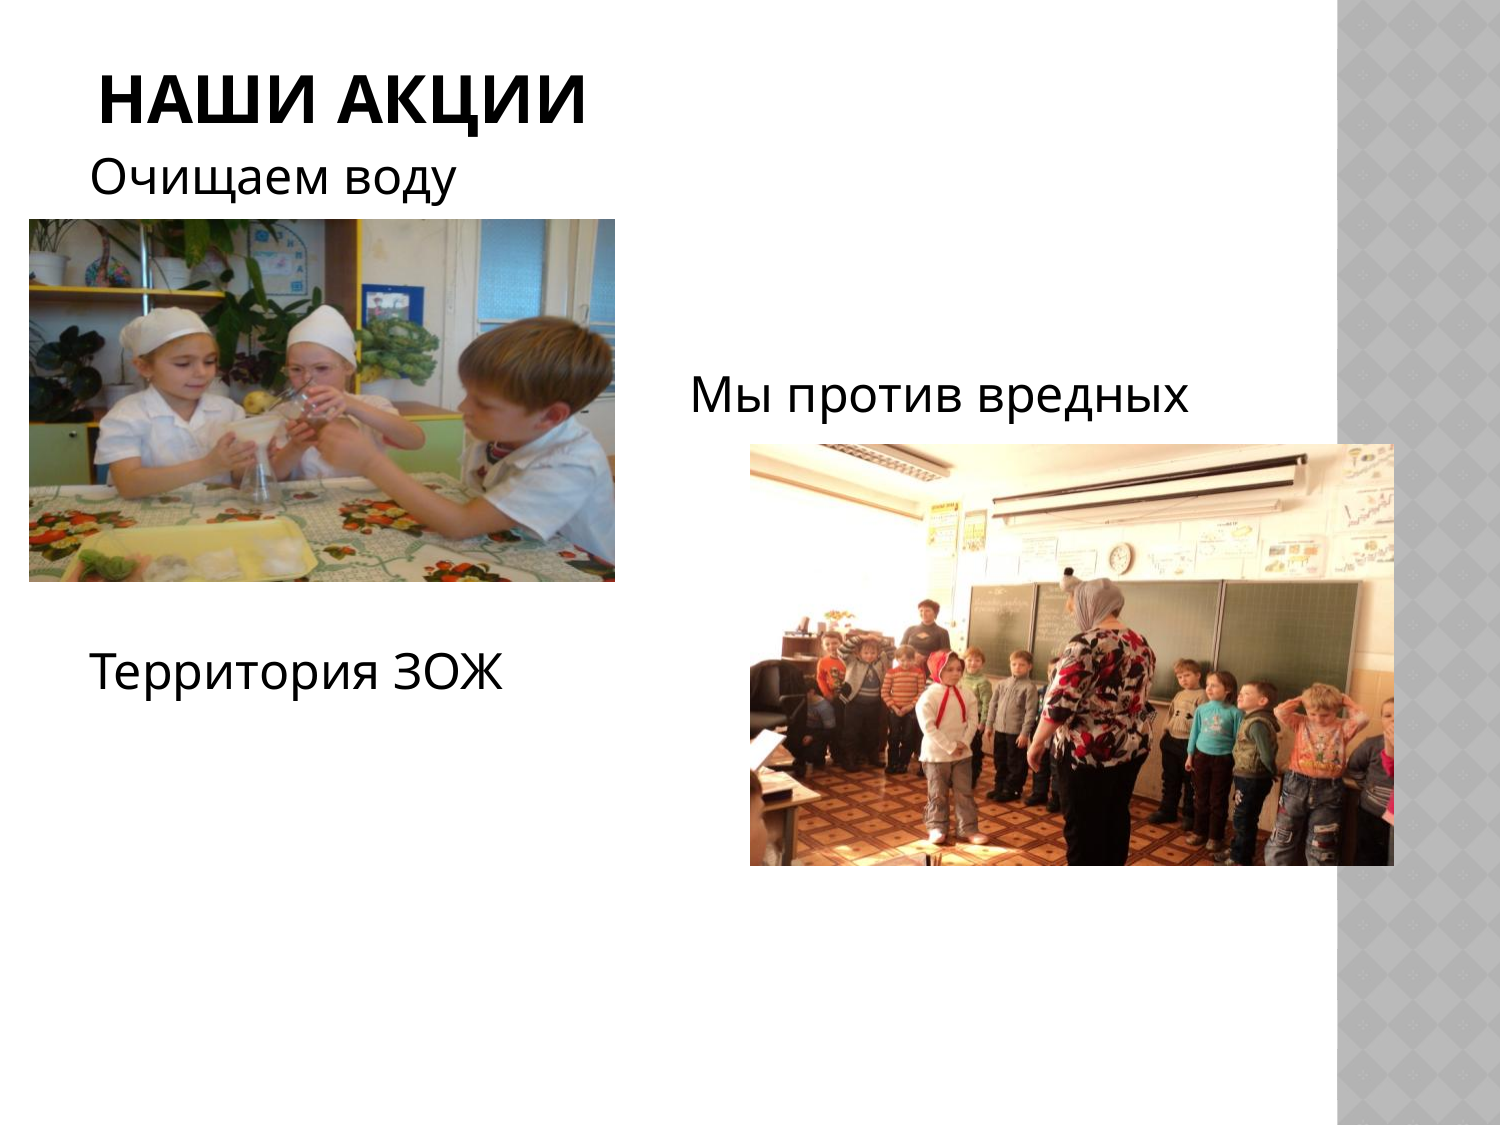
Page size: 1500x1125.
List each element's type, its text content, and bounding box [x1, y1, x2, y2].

picture [749, 443, 1395, 866]
title Наши акции [88, 54, 1276, 137]
picture [28, 219, 615, 583]
list Очищаем воду Мы против вредных привычек Территория ЗОЖ [75, 137, 1447, 1059]
